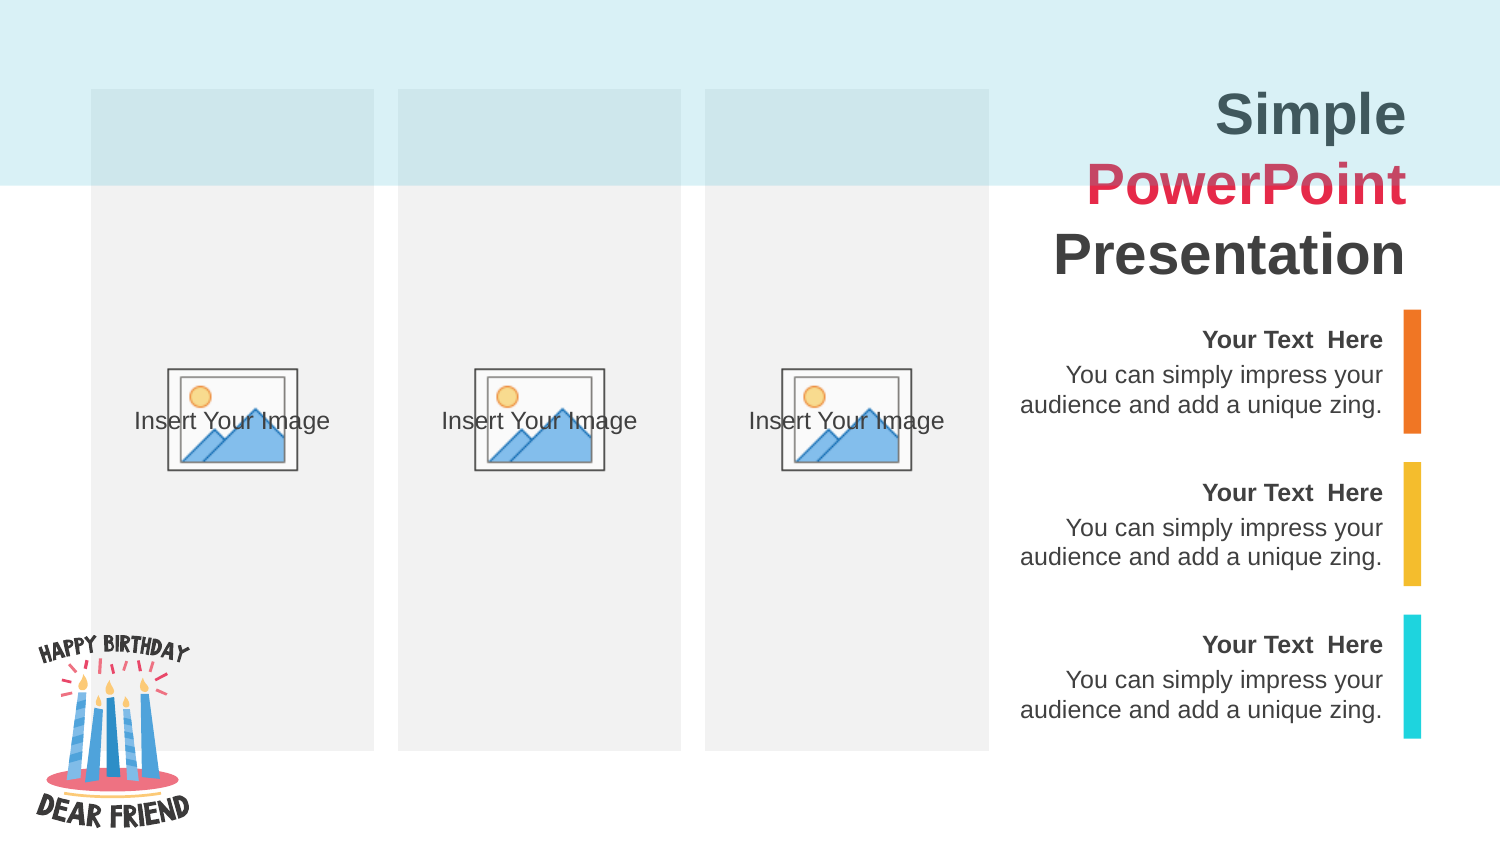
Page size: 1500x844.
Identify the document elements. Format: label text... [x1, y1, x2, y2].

picture [704, 88, 989, 751]
text_box [1401, 308, 1423, 436]
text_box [997, 316, 1399, 428]
text_box [1401, 612, 1423, 741]
picture [397, 88, 682, 751]
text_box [997, 468, 1399, 580]
text_box [1401, 460, 1423, 588]
picture [35, 88, 375, 829]
text_box Simple PowerPoint Presentation [1033, 188, 1422, 294]
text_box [997, 621, 1399, 733]
text_box [0, 0, 1500, 188]
